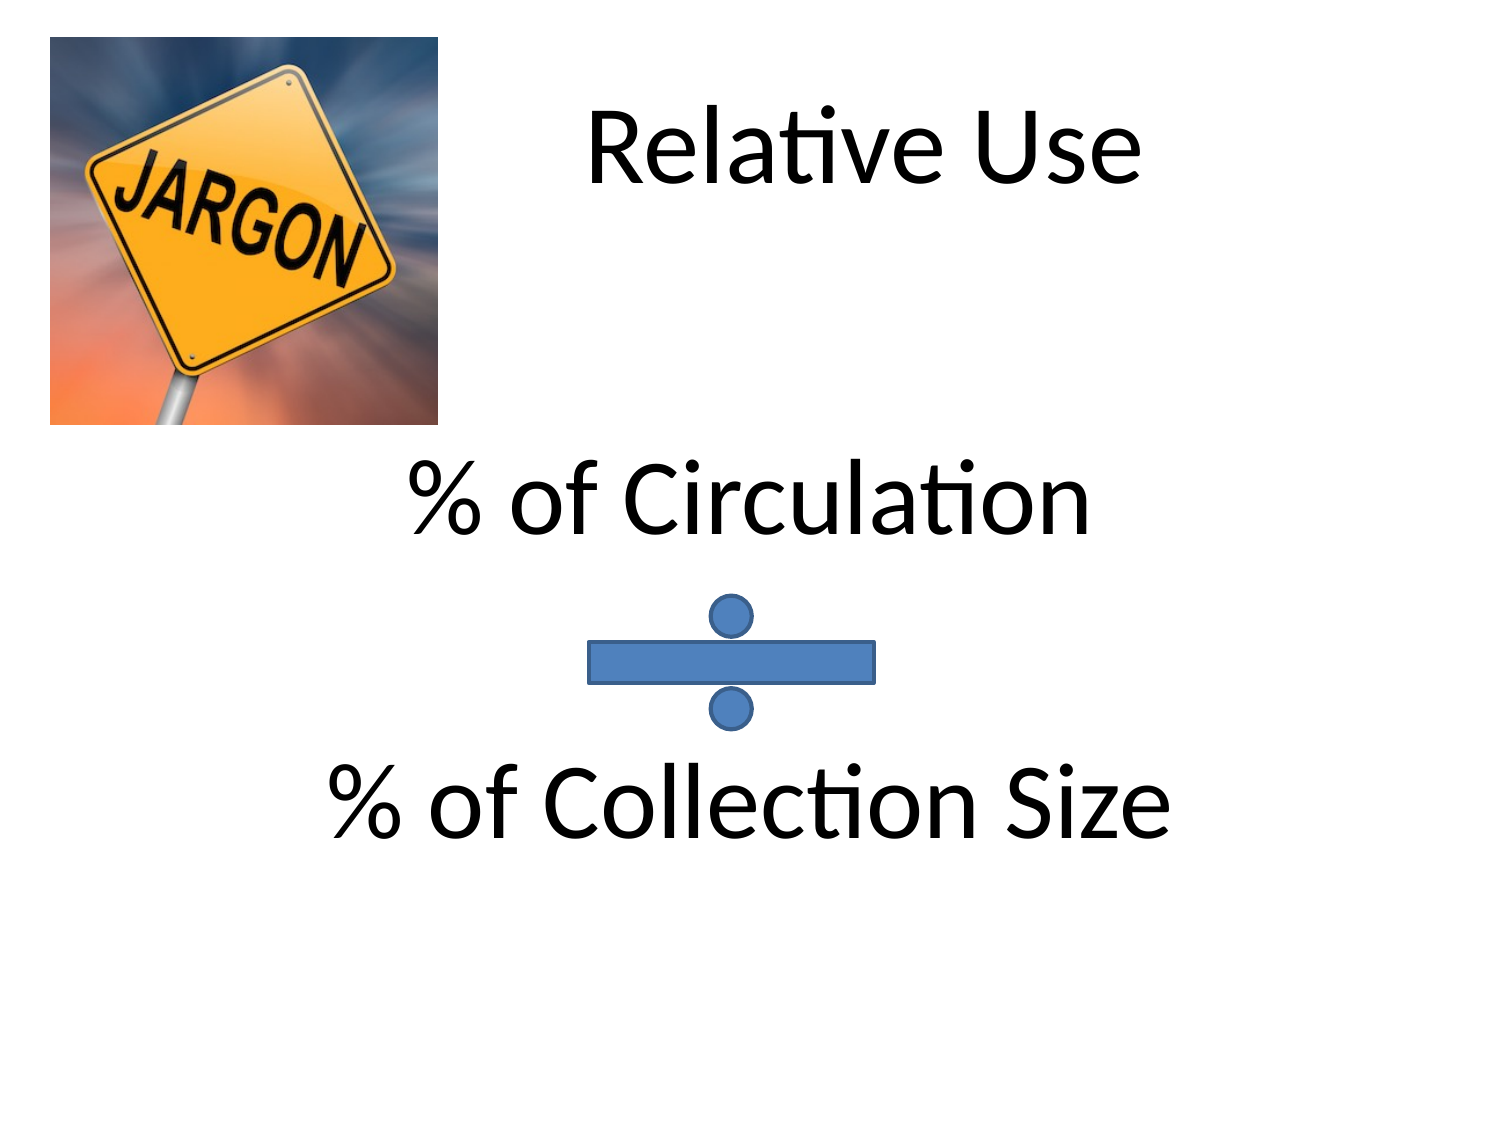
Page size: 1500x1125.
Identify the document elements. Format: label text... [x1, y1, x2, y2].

text_box [708, 686, 754, 732]
picture [49, 37, 438, 426]
text_box [708, 593, 754, 639]
title Relative Use [441, 45, 1425, 233]
text_box [587, 640, 876, 685]
list % of Circulation % of Collection Size [75, 262, 1425, 1005]
